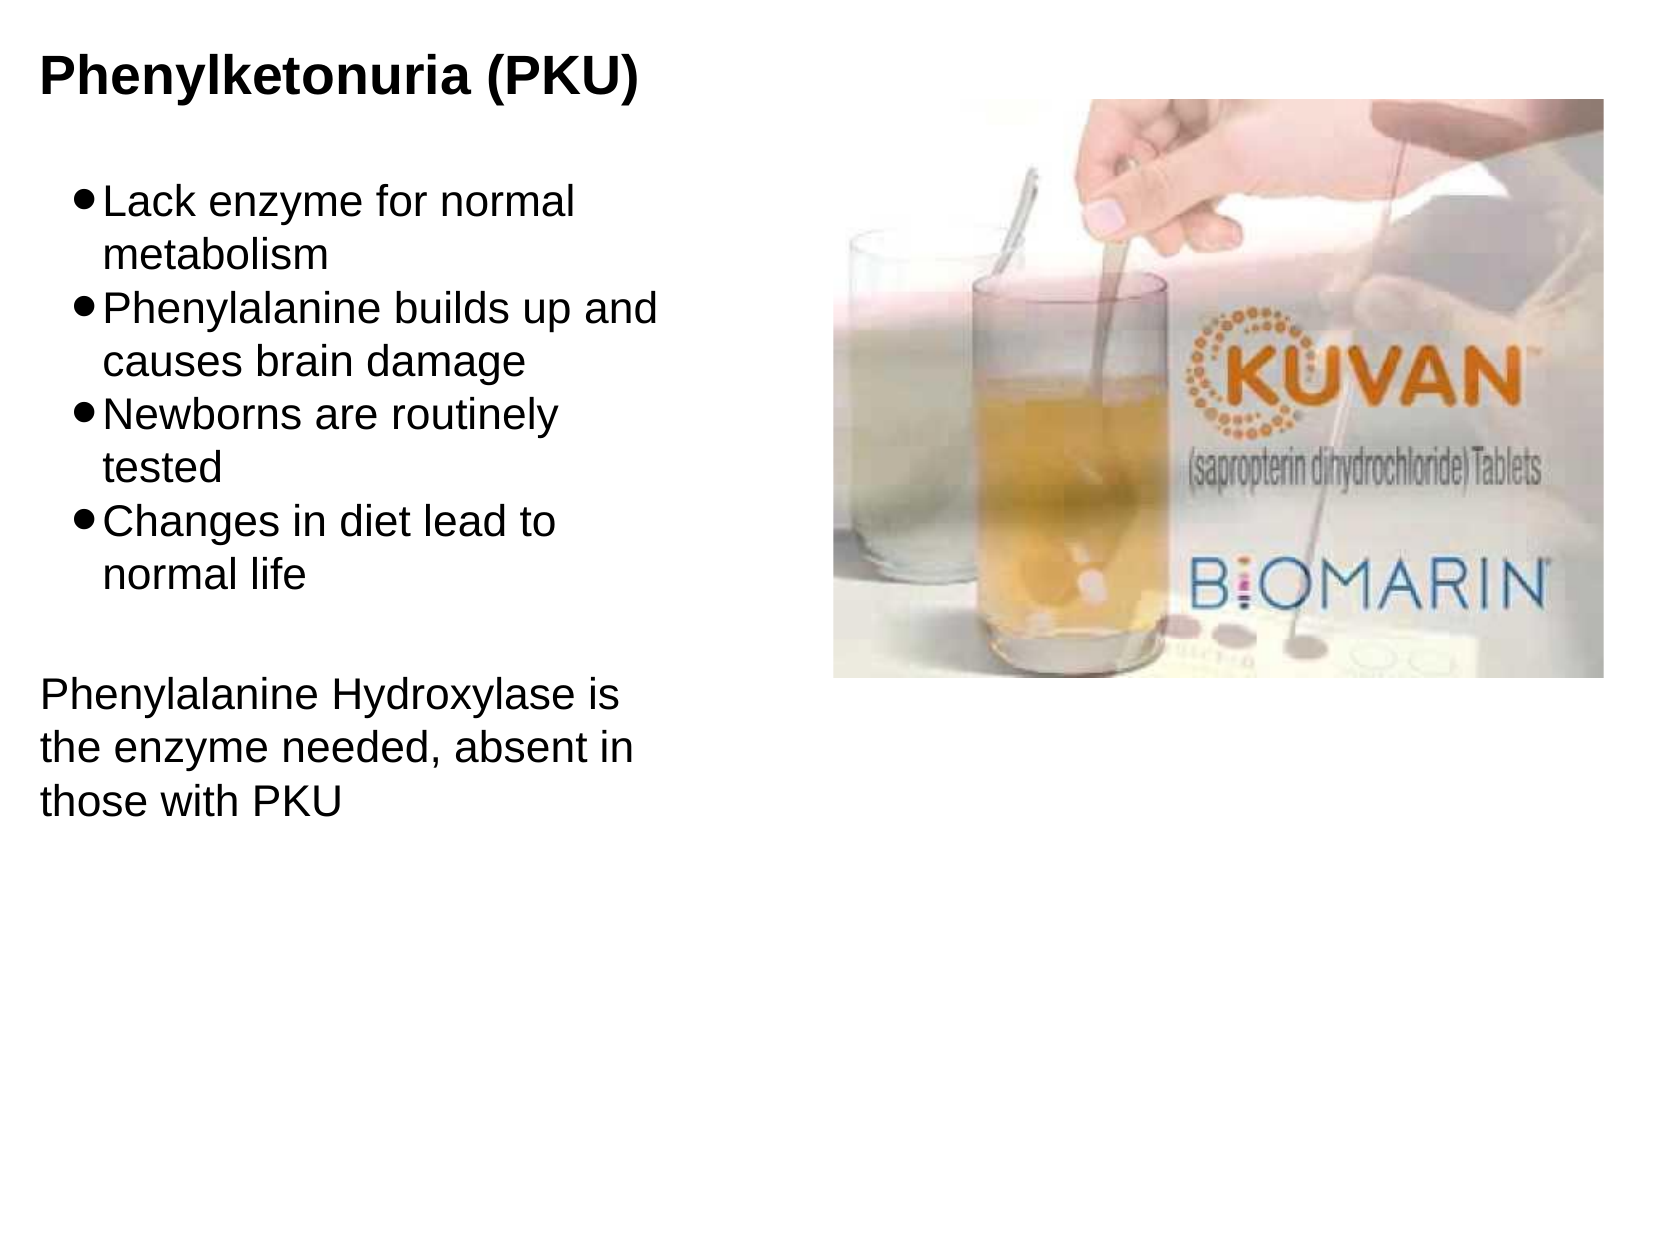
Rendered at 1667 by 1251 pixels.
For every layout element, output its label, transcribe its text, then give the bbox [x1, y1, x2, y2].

text_box [833, 99, 1604, 678]
list Phenylketonuria (PKU) Lack enzyme for normal metabolism Phenylalanine builds up and causes brain damage Newborns are routinely tested Changes in diet lead to normal life Phenylalanine Hydroxylase is the enzyme needed, absent in those with PKU [33, 32, 693, 794]
